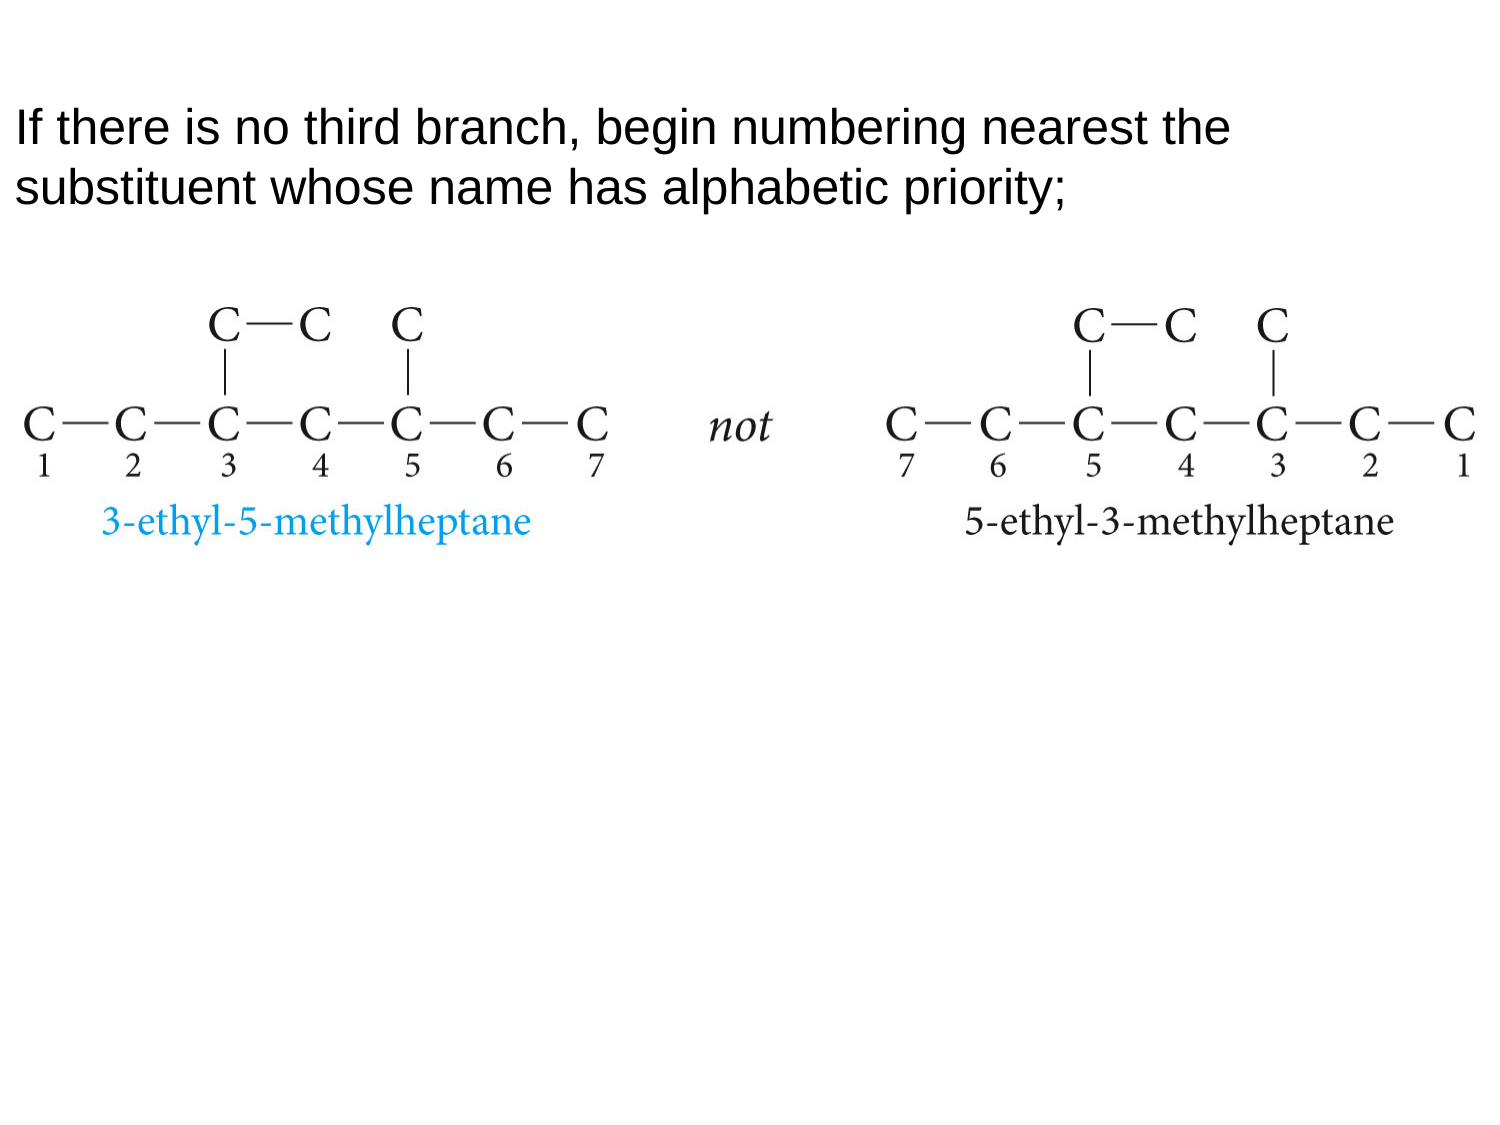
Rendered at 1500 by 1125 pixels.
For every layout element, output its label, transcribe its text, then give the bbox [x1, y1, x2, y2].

text_box If there is no third branch, begin numbering nearest the substituent whose name has alphabetic priority; [0, 87, 1500, 223]
picture [0, 299, 1500, 551]
